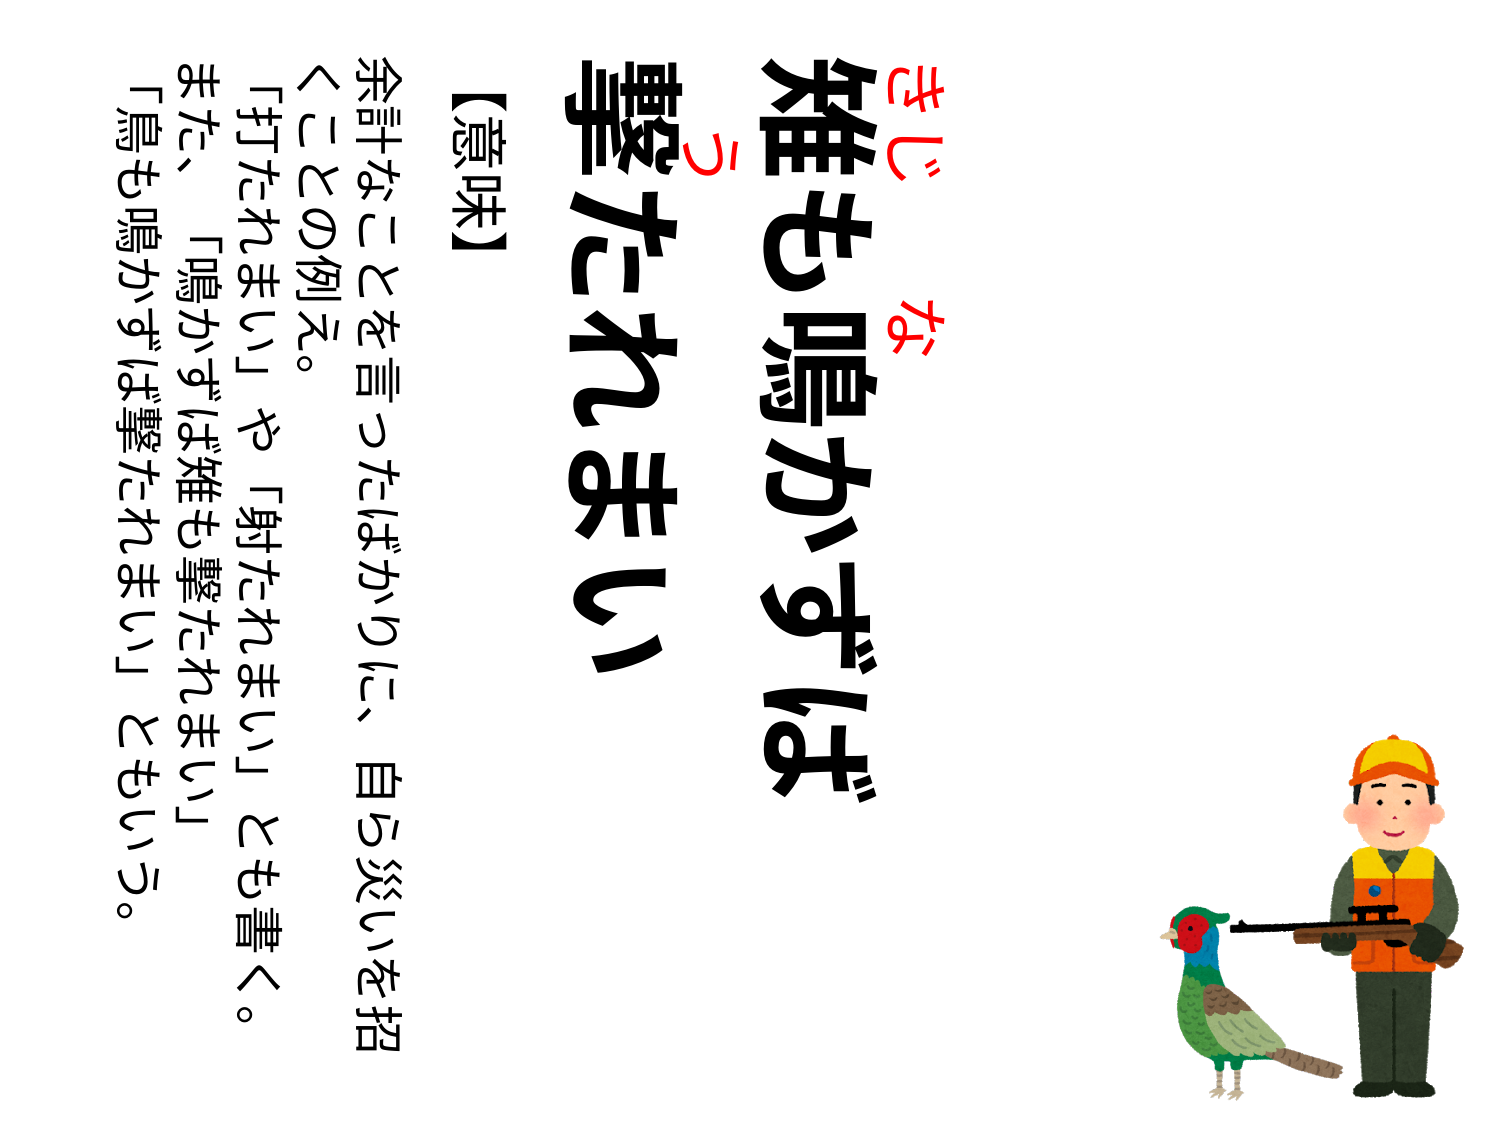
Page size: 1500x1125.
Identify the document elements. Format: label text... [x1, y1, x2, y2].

text_box 撃たれまい [526, 40, 649, 1104]
text_box きじ な [854, 40, 966, 1104]
text_box う [649, 40, 761, 1104]
text_box 【意味】 余計なことを言ったばかりに、自ら災いを招くことの例え。 「打たれまい」や「射たれまい」とも書く。 また、「鳴かずば雉も撃たれまい」 「鳥も鳴かずば撃たれまい」ともいう。 [83, 40, 523, 1104]
picture [1151, 718, 1500, 1116]
text_box 雉も鳴かずば [761, 40, 854, 1104]
